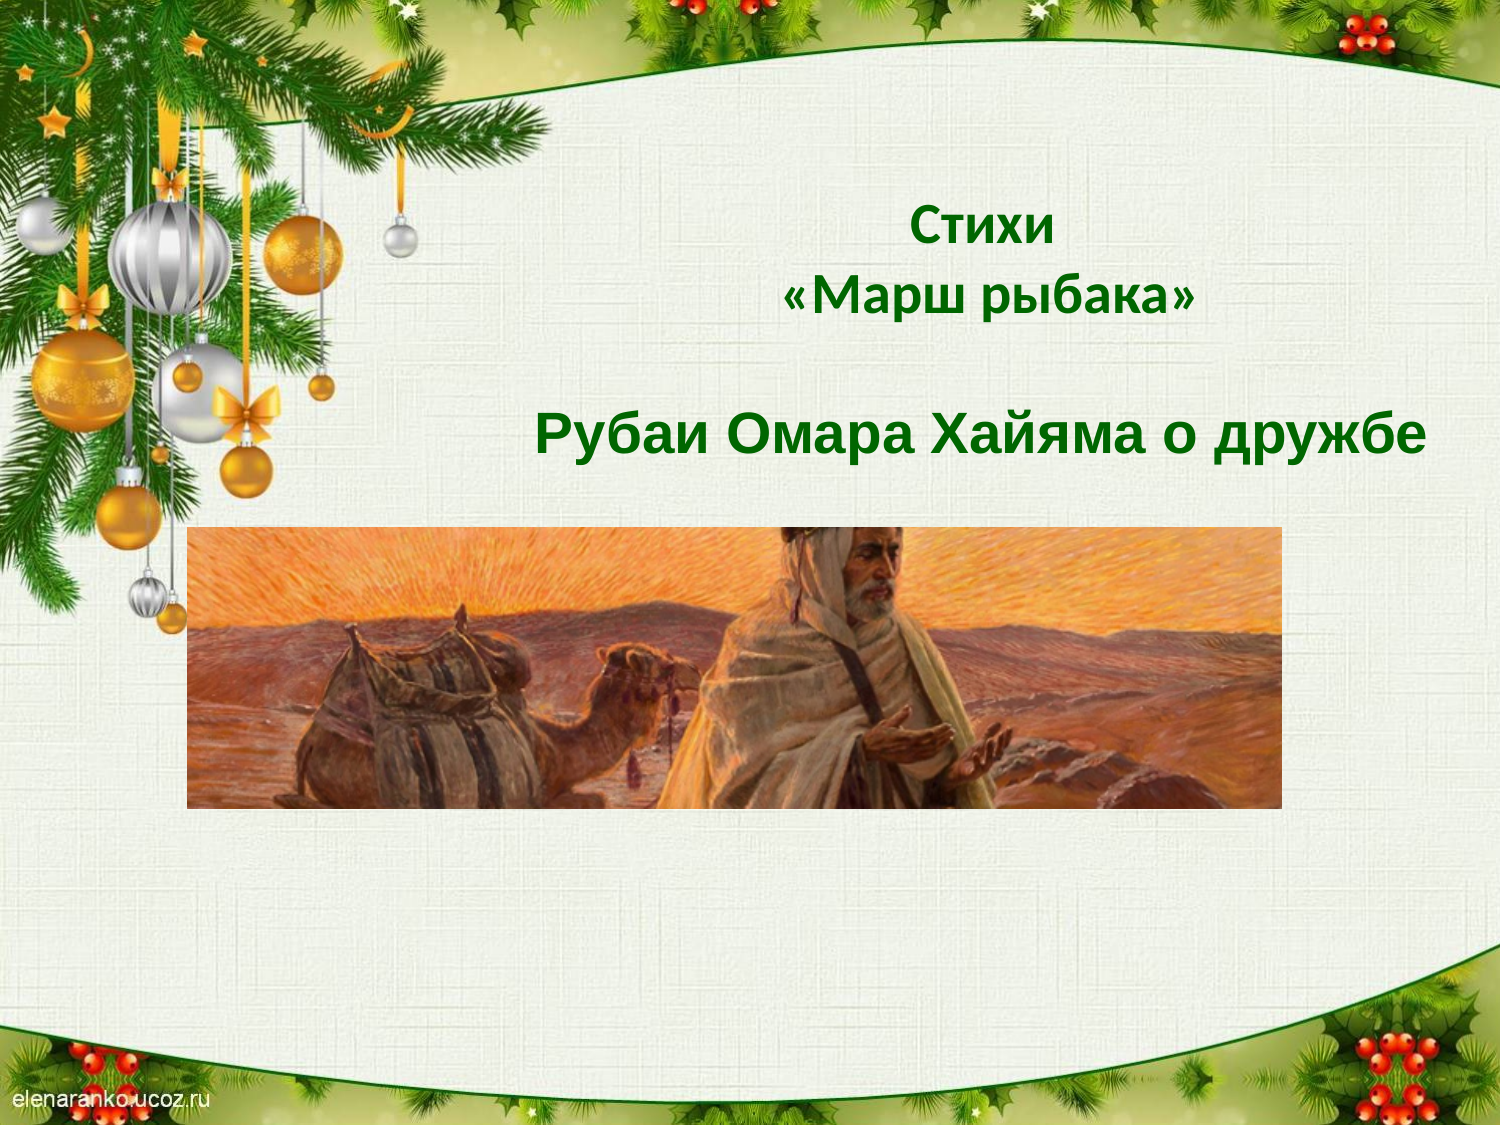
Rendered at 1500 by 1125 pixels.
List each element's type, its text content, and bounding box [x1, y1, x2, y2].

text_box Стихи «Марш рыбака» Рубаи Омара Хайяма о дружбе [480, 177, 1500, 473]
picture [0, 0, 1500, 1125]
